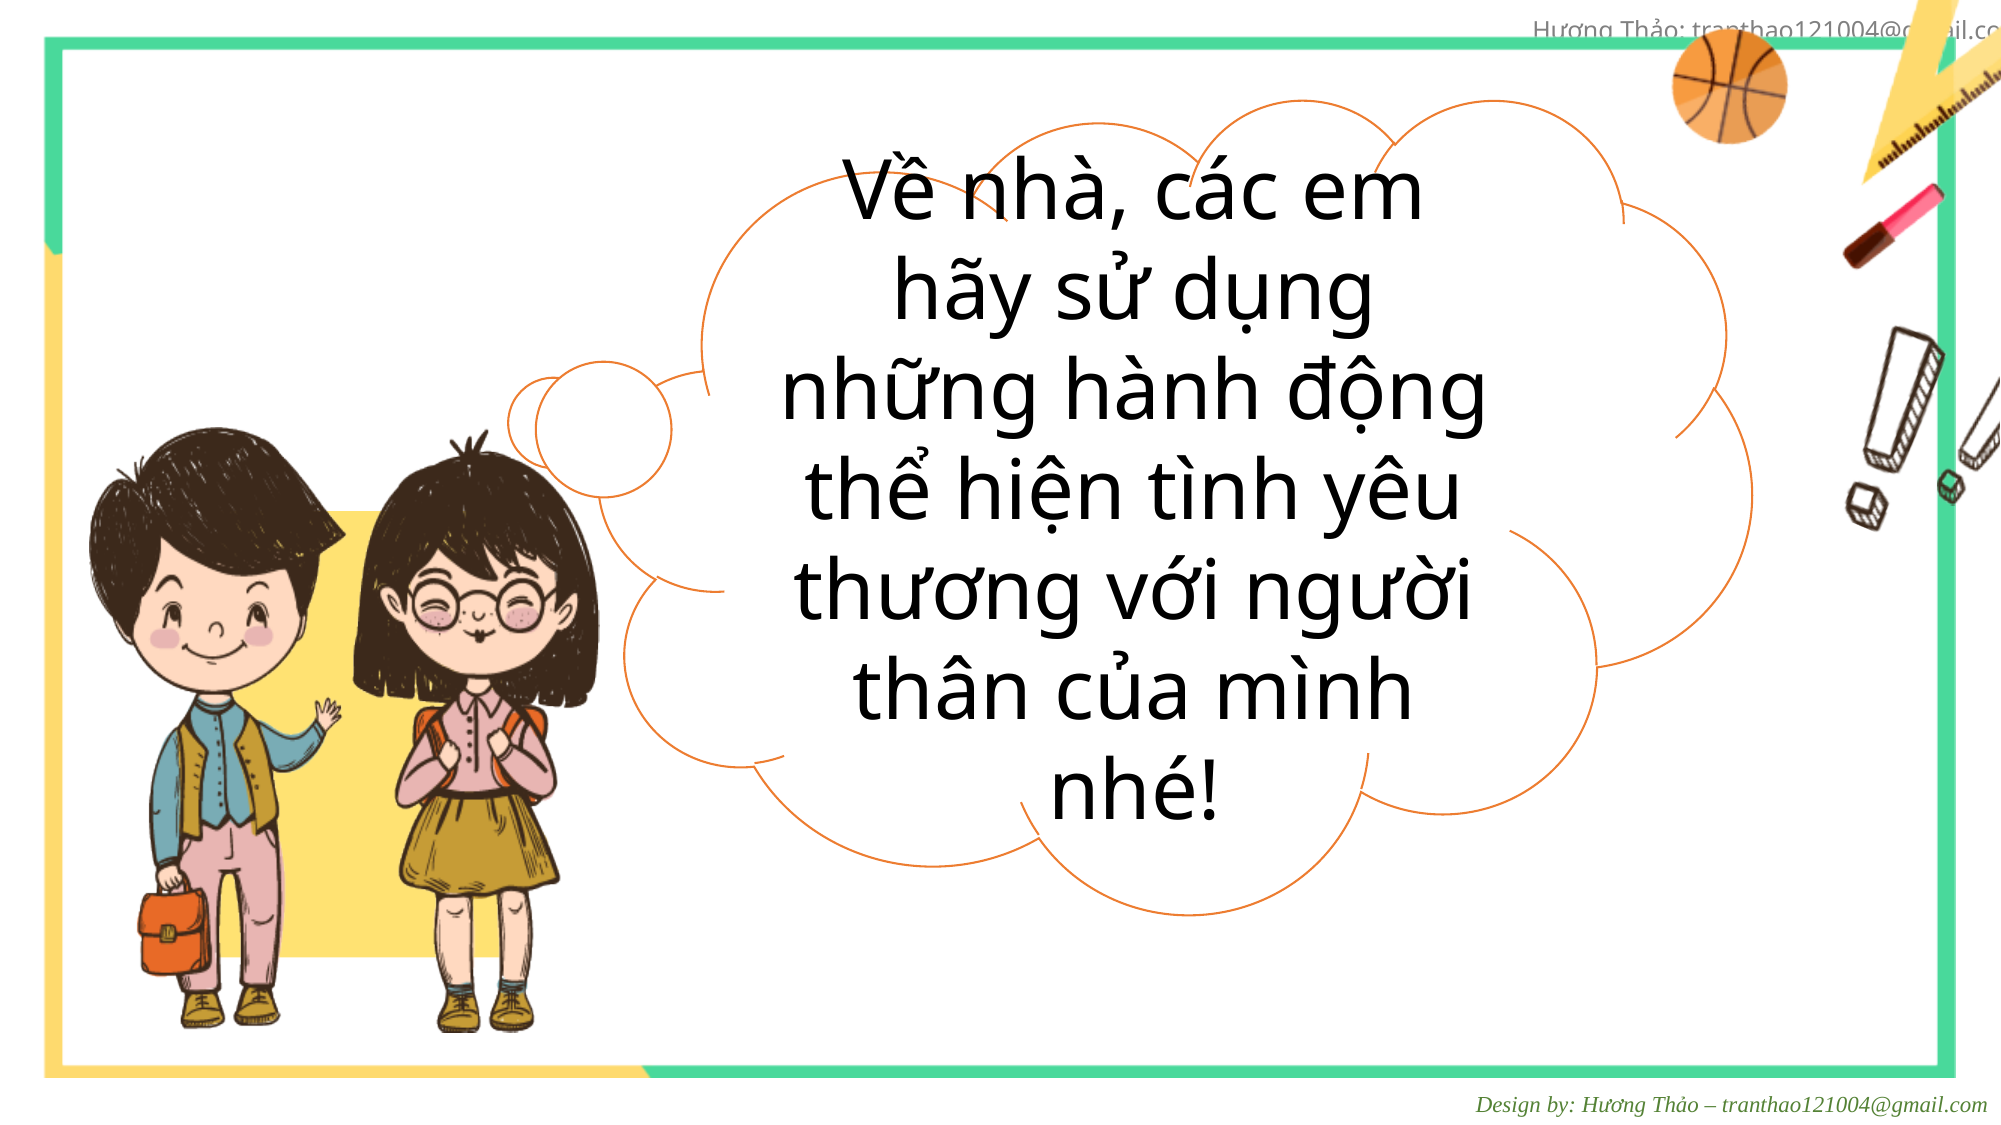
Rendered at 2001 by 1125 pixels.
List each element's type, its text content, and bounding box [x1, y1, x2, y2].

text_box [1852, 326, 2000, 529]
text_box Design by: Hương Thảo – tranthao121004@gmail.com [1521, 1082, 2000, 1125]
text_box Về nhà, các em hãy sử dụng những hành động thể hiện tình yêu thương với người thân của mình nhé! [1521, 102, 1754, 796]
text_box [89, 427, 600, 1033]
picture [46, 0, 2001, 1125]
